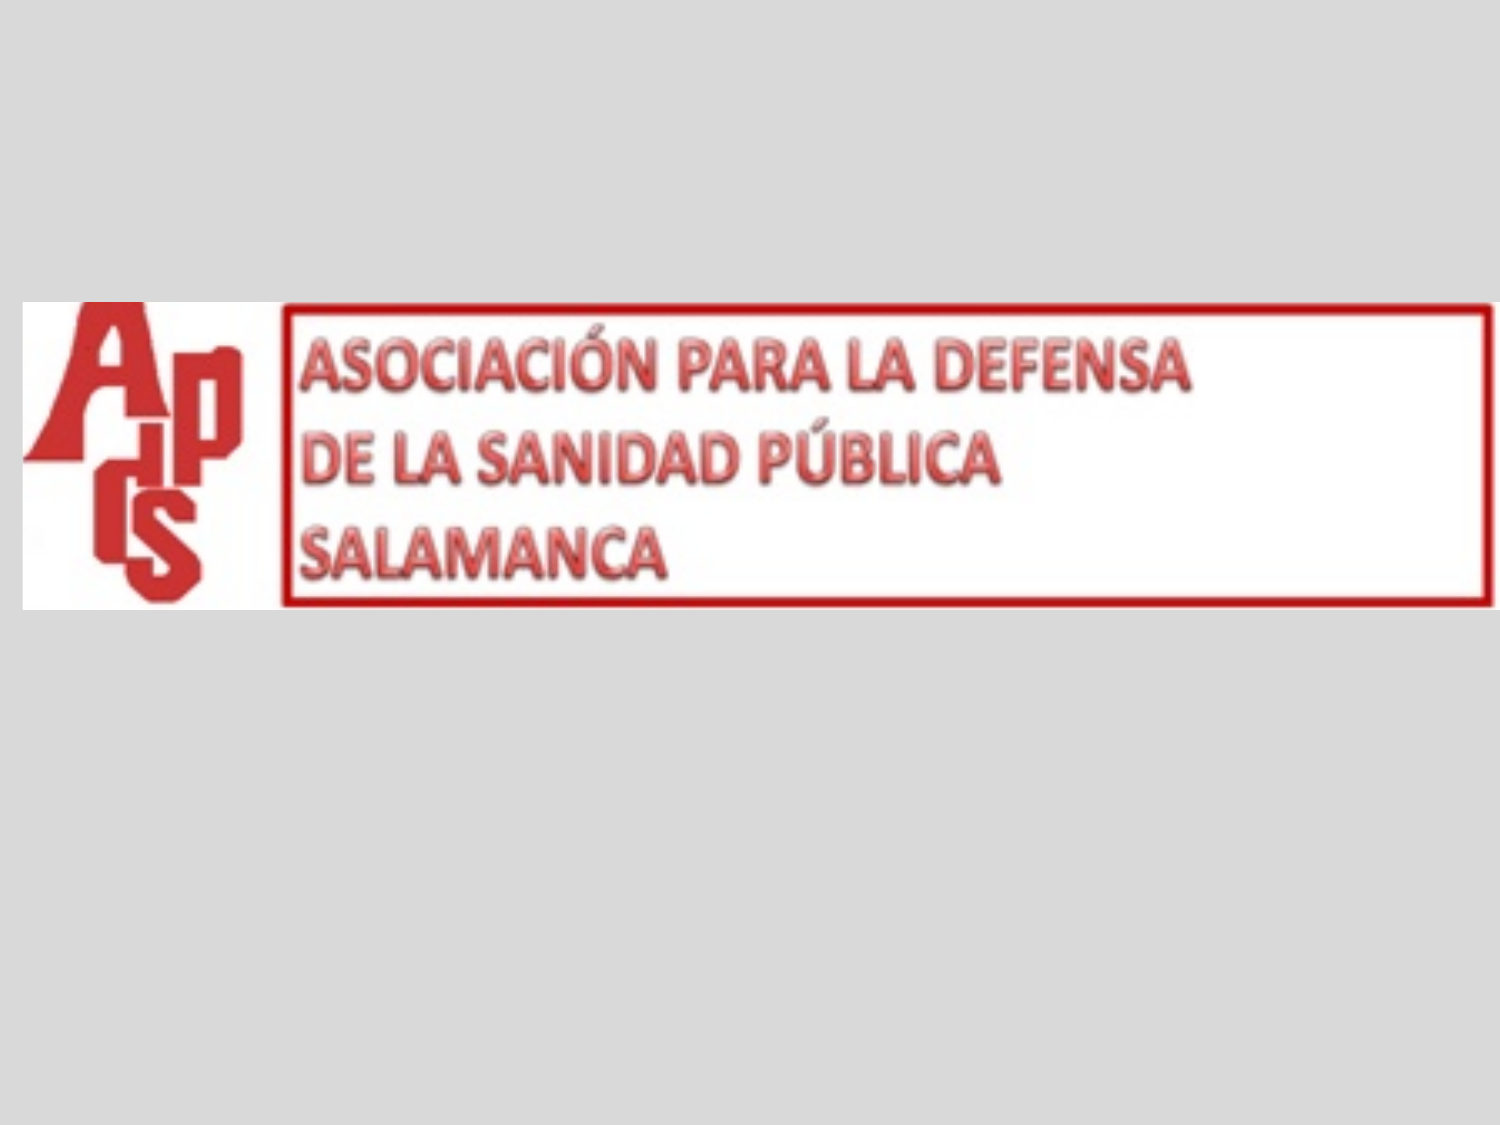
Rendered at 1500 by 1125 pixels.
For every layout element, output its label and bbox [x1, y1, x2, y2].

picture [22, 302, 1500, 611]
